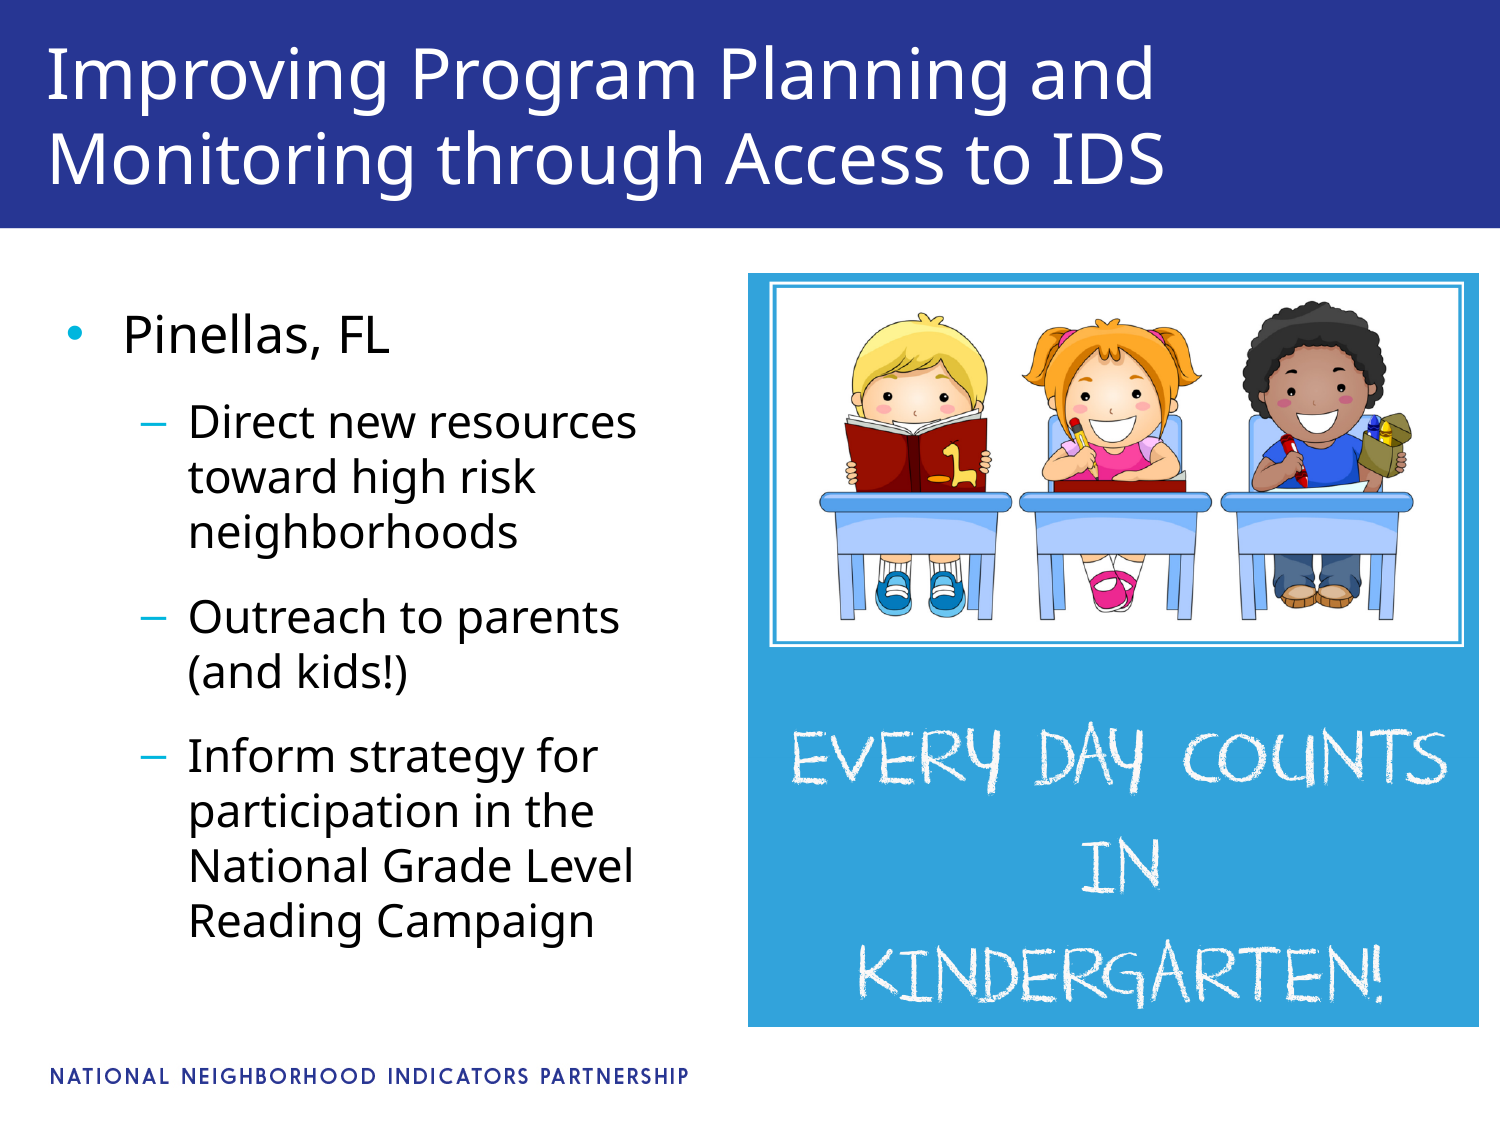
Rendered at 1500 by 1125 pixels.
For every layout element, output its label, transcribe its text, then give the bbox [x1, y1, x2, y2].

list Pinellas, FL Direct new resources toward high risk neighborhoods Outreach to parents (and kids!) Inform strategy for participation in the National Grade Level Reading Campaign [51, 294, 726, 984]
picture [0, 0, 1500, 1125]
title Improving Program Planning and Monitoring through Access to IDS [31, 21, 1471, 198]
